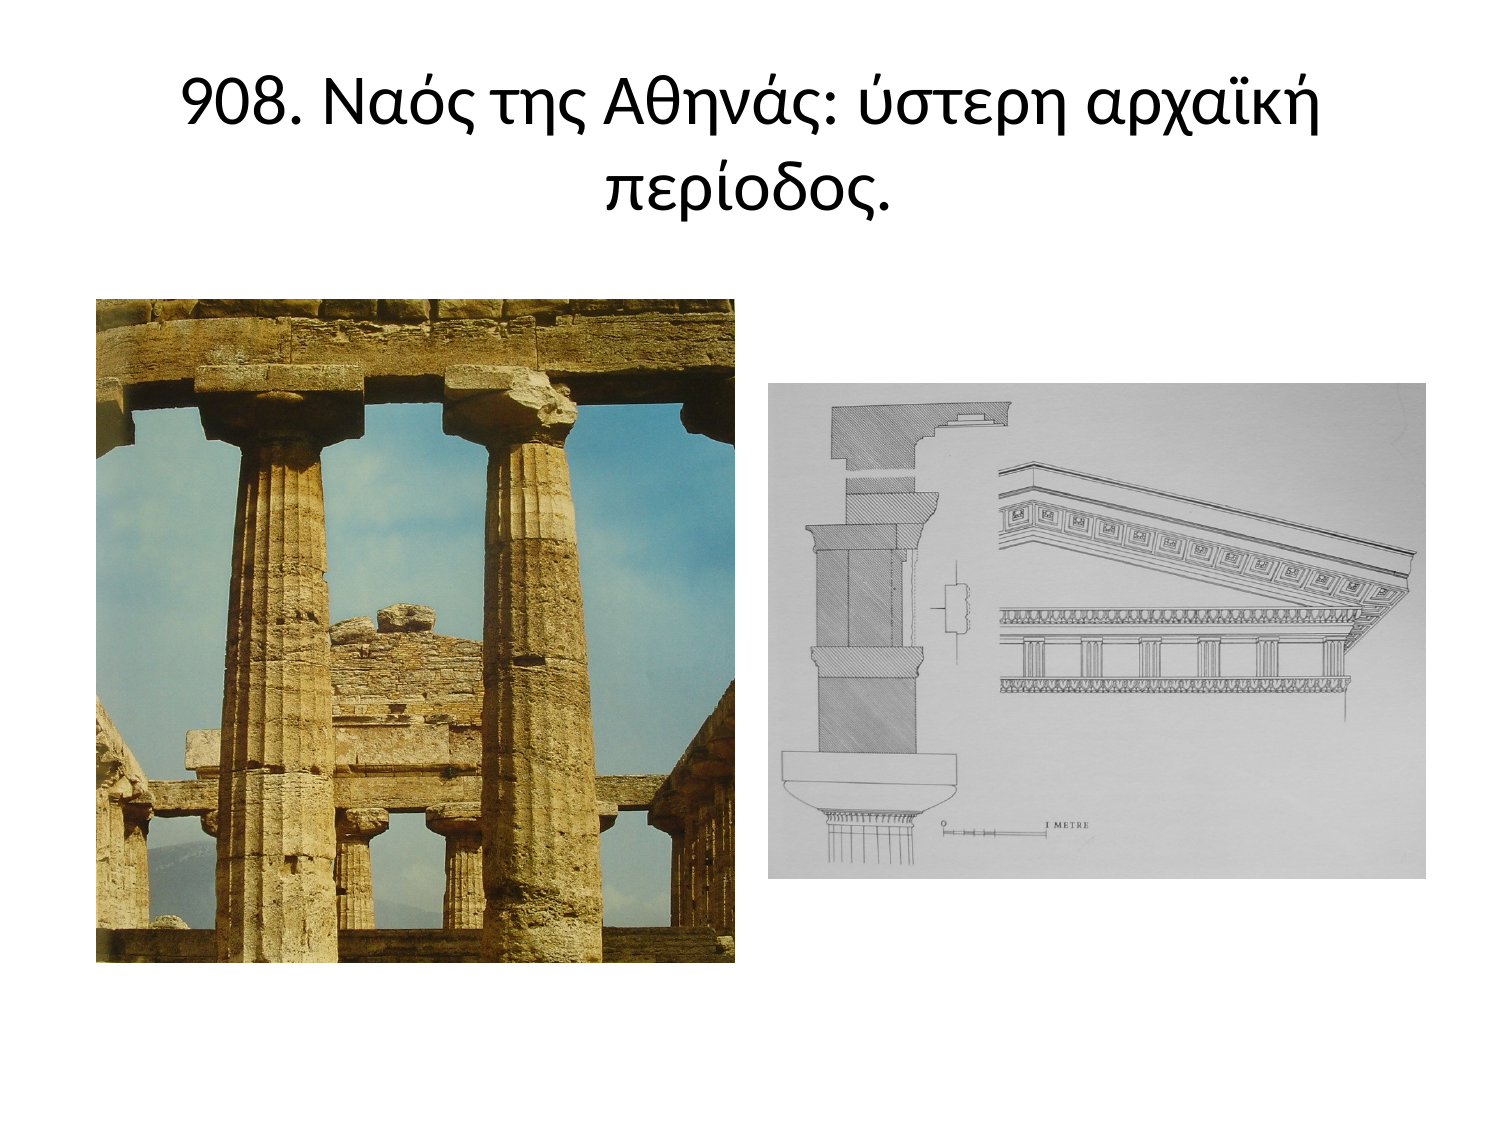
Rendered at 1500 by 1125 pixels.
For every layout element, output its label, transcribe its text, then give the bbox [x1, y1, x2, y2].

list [96, 299, 735, 963]
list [768, 383, 1426, 879]
title 908. Ναός της Αθηνάς: ύστερη αρχαϊκή περίοδος. [75, 45, 1425, 233]
